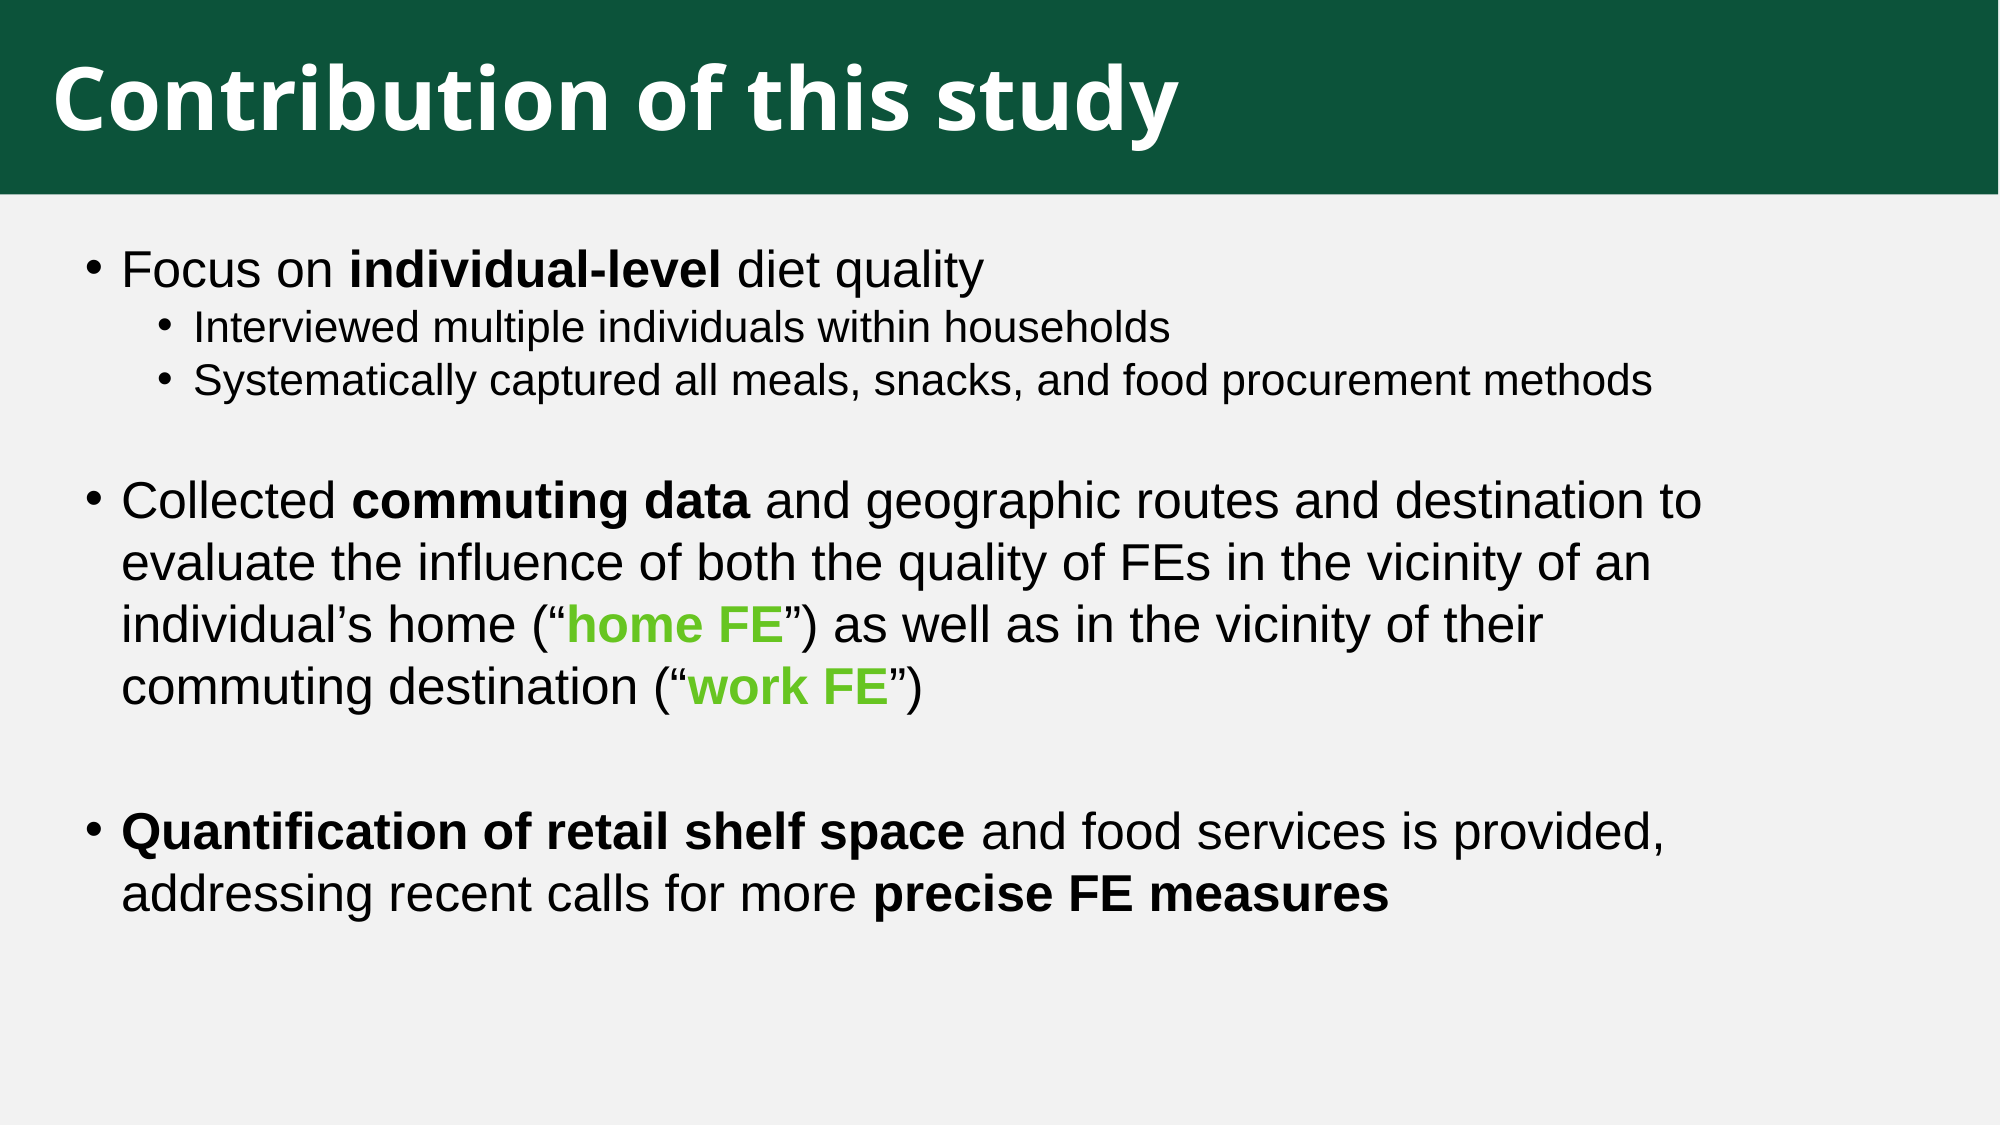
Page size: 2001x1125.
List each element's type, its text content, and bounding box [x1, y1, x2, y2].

list Focus on individual-level diet quality Interviewed multiple individuals within households Systematically captured all meals, snacks, and food procurement methods Collected commuting data and geographic routes and destination to evaluate the influence of both the quality of FEs in the vicinity of an individual’s home (“home FE”) as well as in the vicinity of their commuting destination (“work FE”) Quantification of retail shelf space and food services is provided, addressing recent calls for more precise FE measures [69, 228, 1795, 942]
text_box Contribution of this study [0, 0, 2000, 196]
